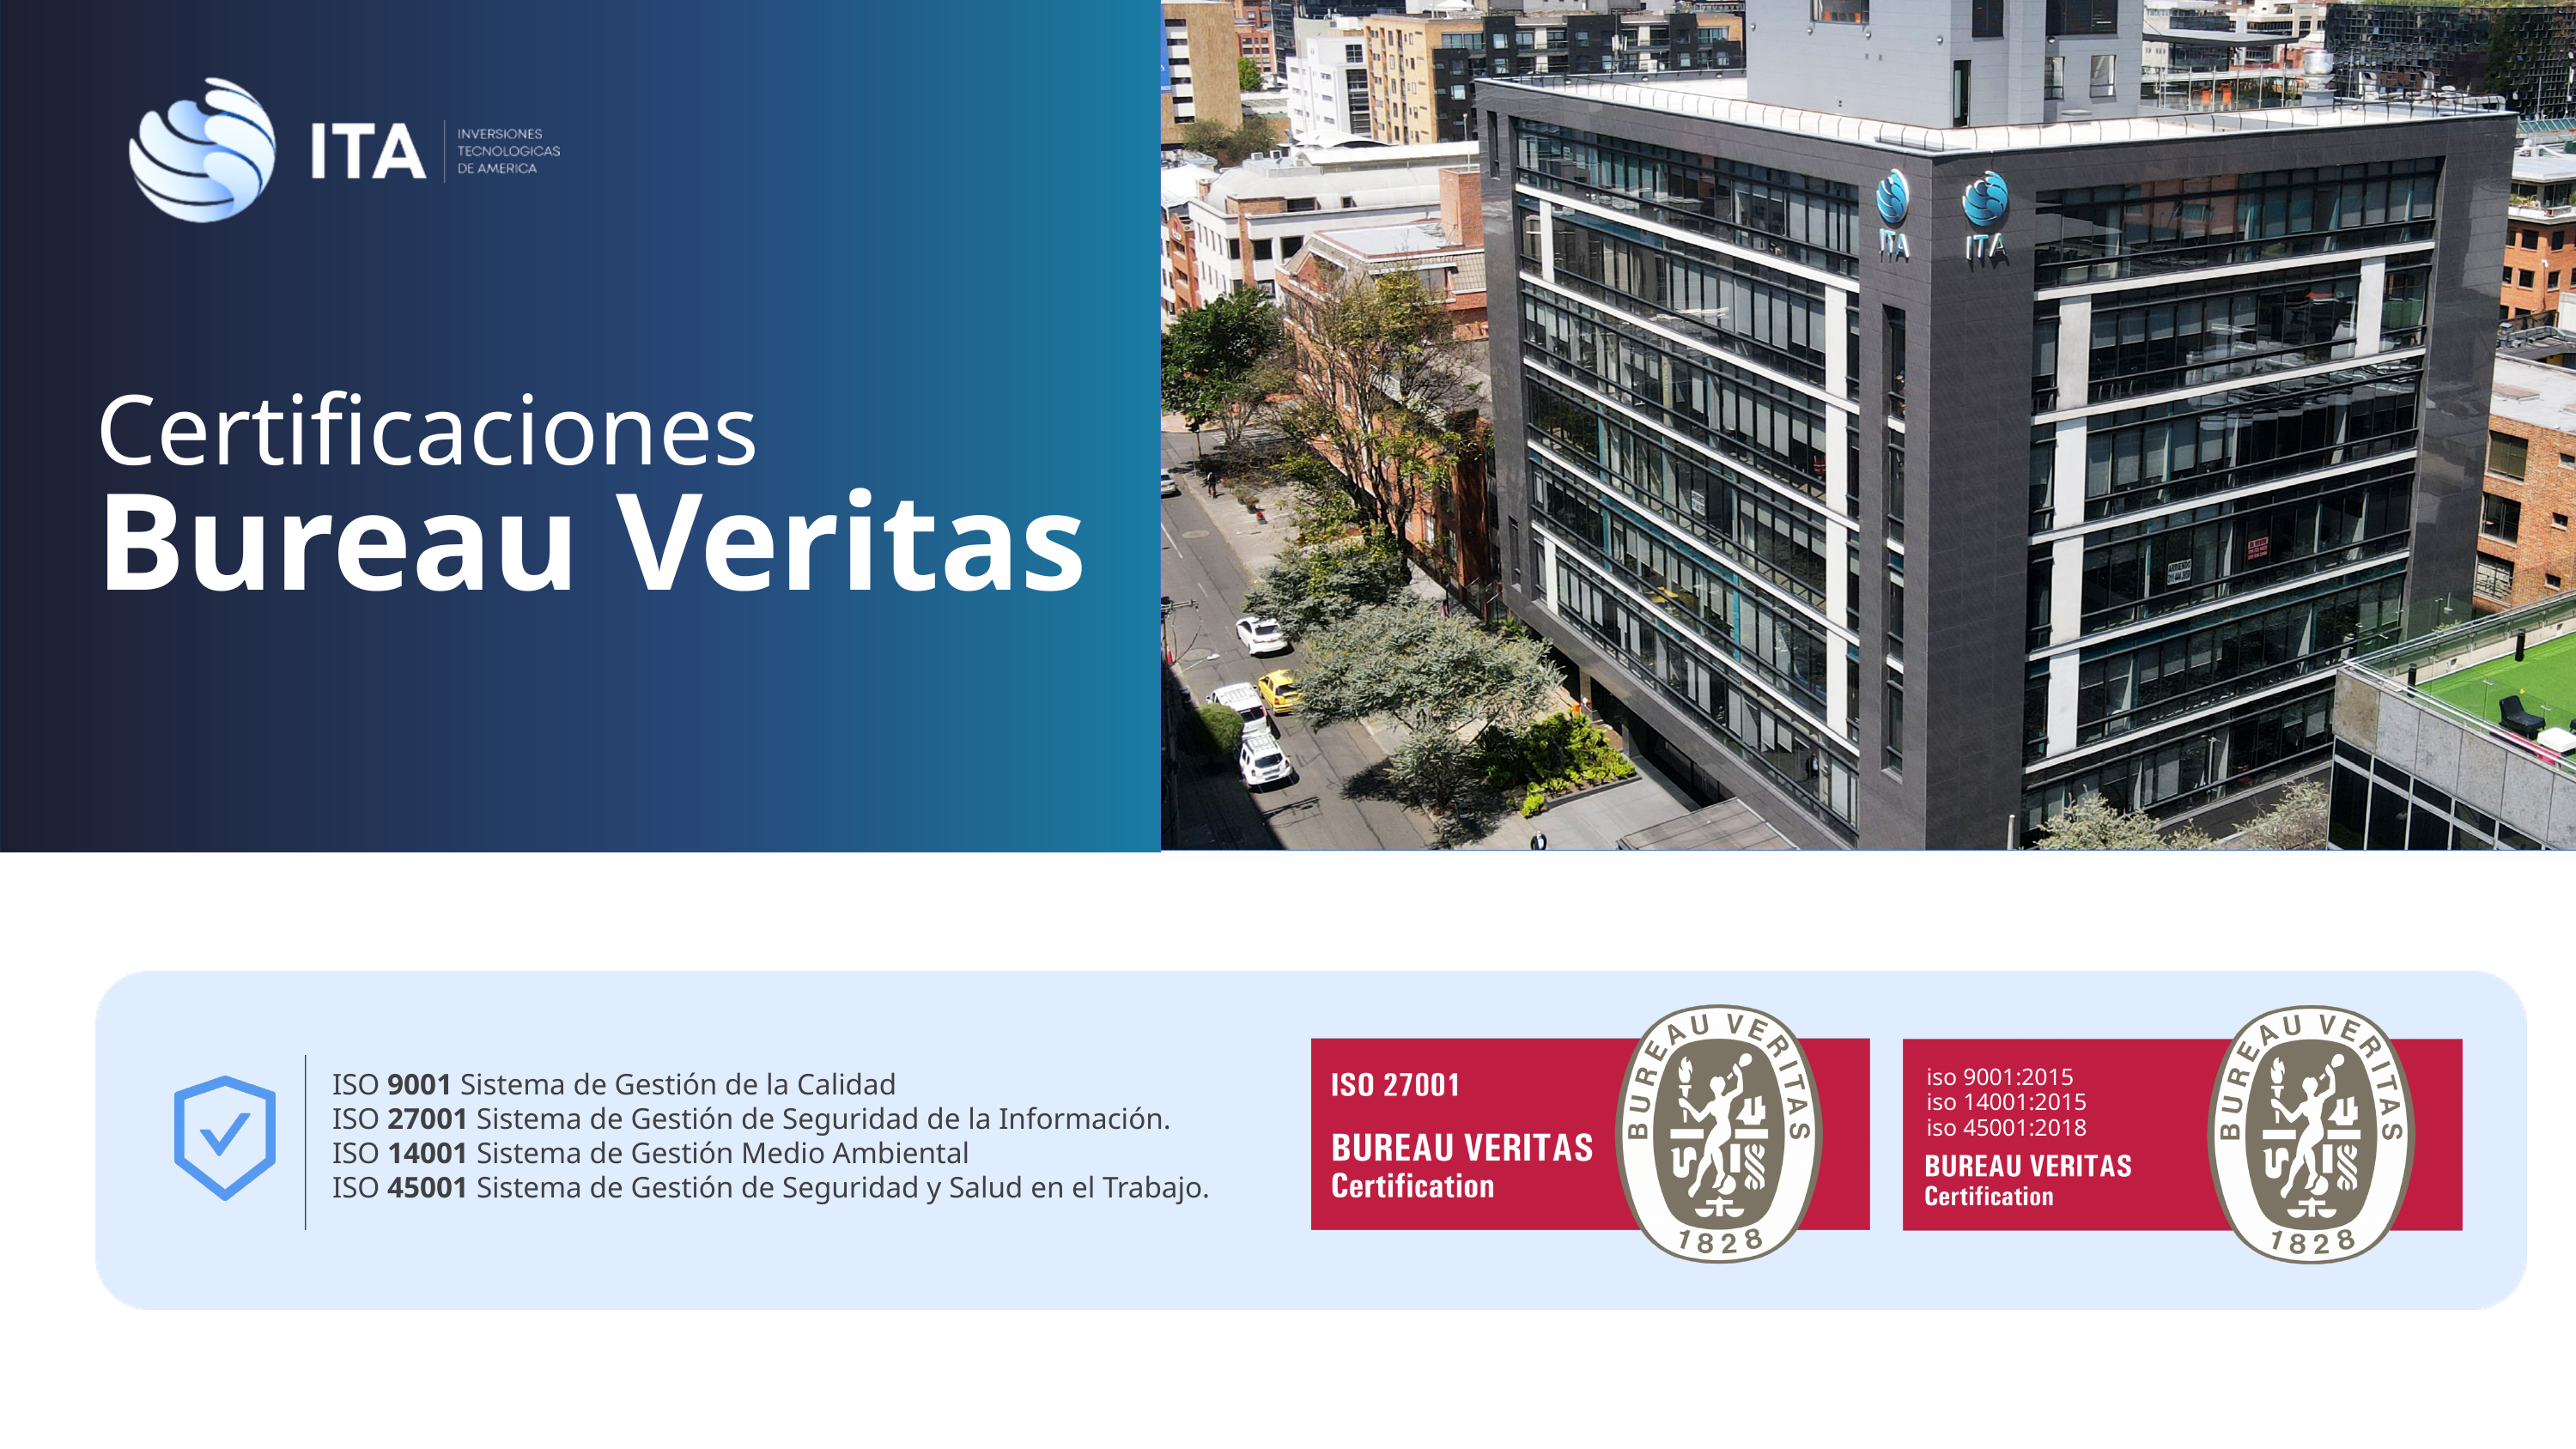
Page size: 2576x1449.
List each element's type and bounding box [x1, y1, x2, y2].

text_box [95, 971, 2527, 1310]
text_box [95, 348, 1160, 588]
picture [0, 0, 2576, 852]
